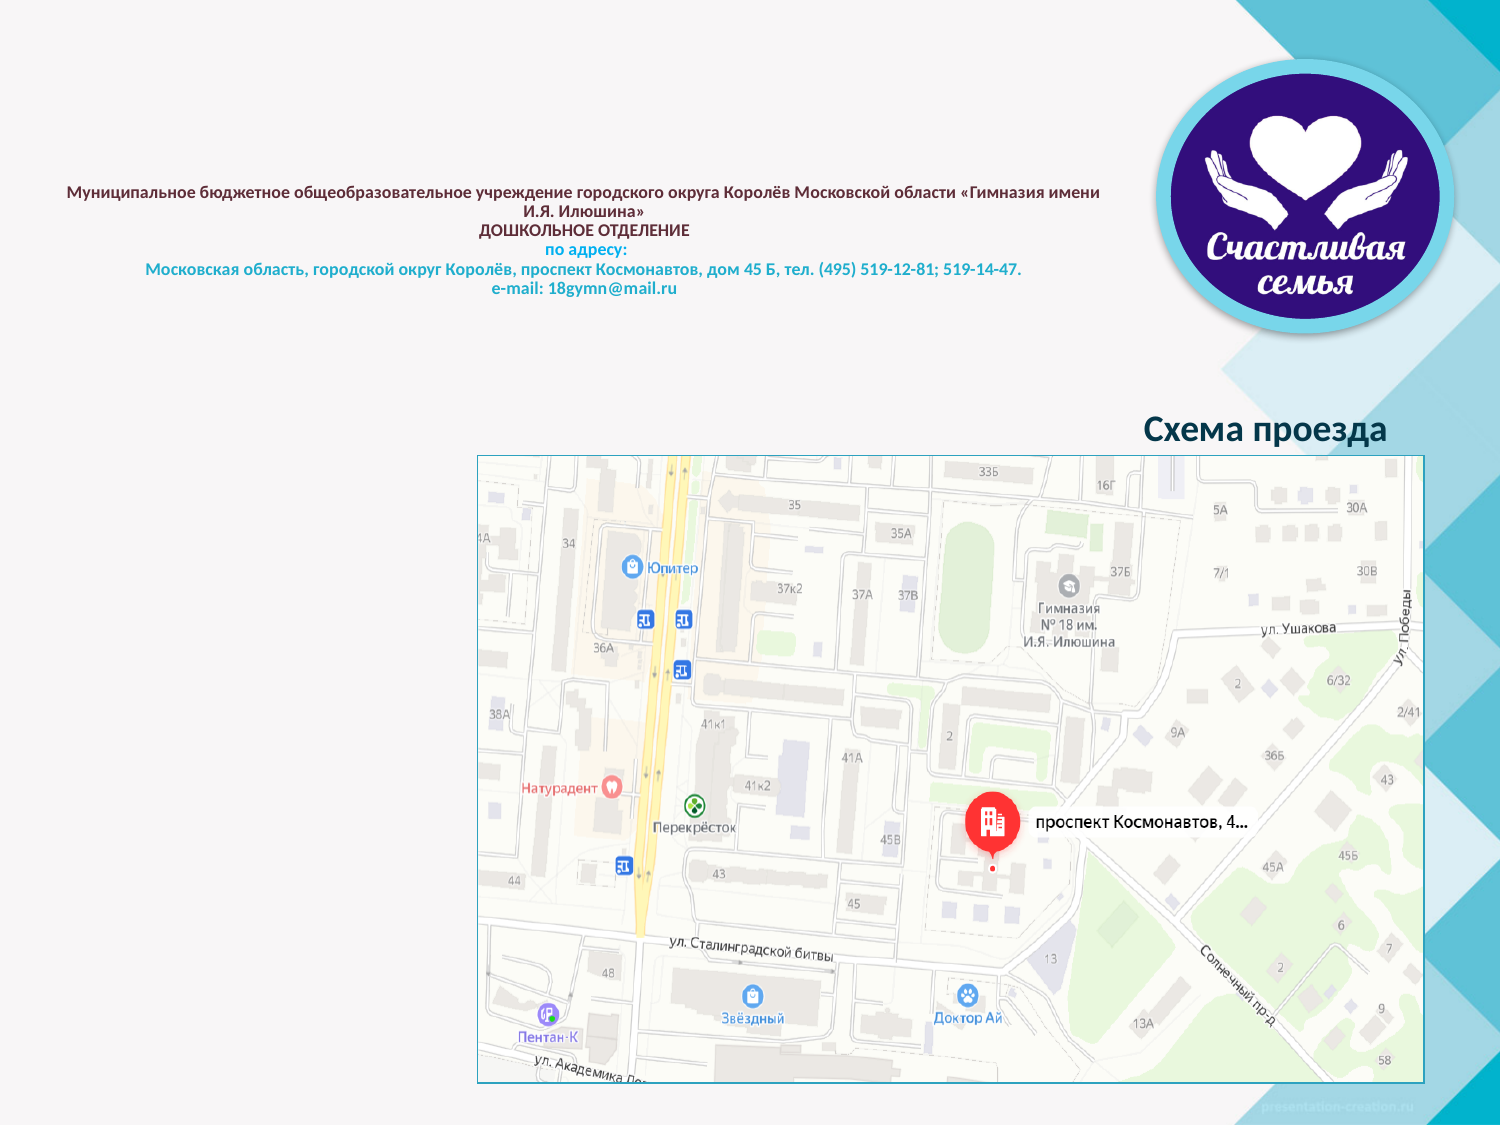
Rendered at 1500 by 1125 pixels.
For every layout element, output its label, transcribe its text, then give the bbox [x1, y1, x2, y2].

title Муниципальное бюджетное общеобразовательное учреждение городского округа Королёв Московской области «Гимназия имени И.Я. Илюшина» ДОШКОЛЬНОЕ ОТДЕЛЕНИЕ по адресу: Московская область, городской округ Королёв, проспект Космонавтов, дом 45 Б, тел. (495) 519-12-81; 519-14-47. e-mail: 18gymn@mail.ru [41, 66, 1128, 409]
text_box Схема проезда [1129, 397, 1403, 454]
picture [0, 0, 1500, 1125]
